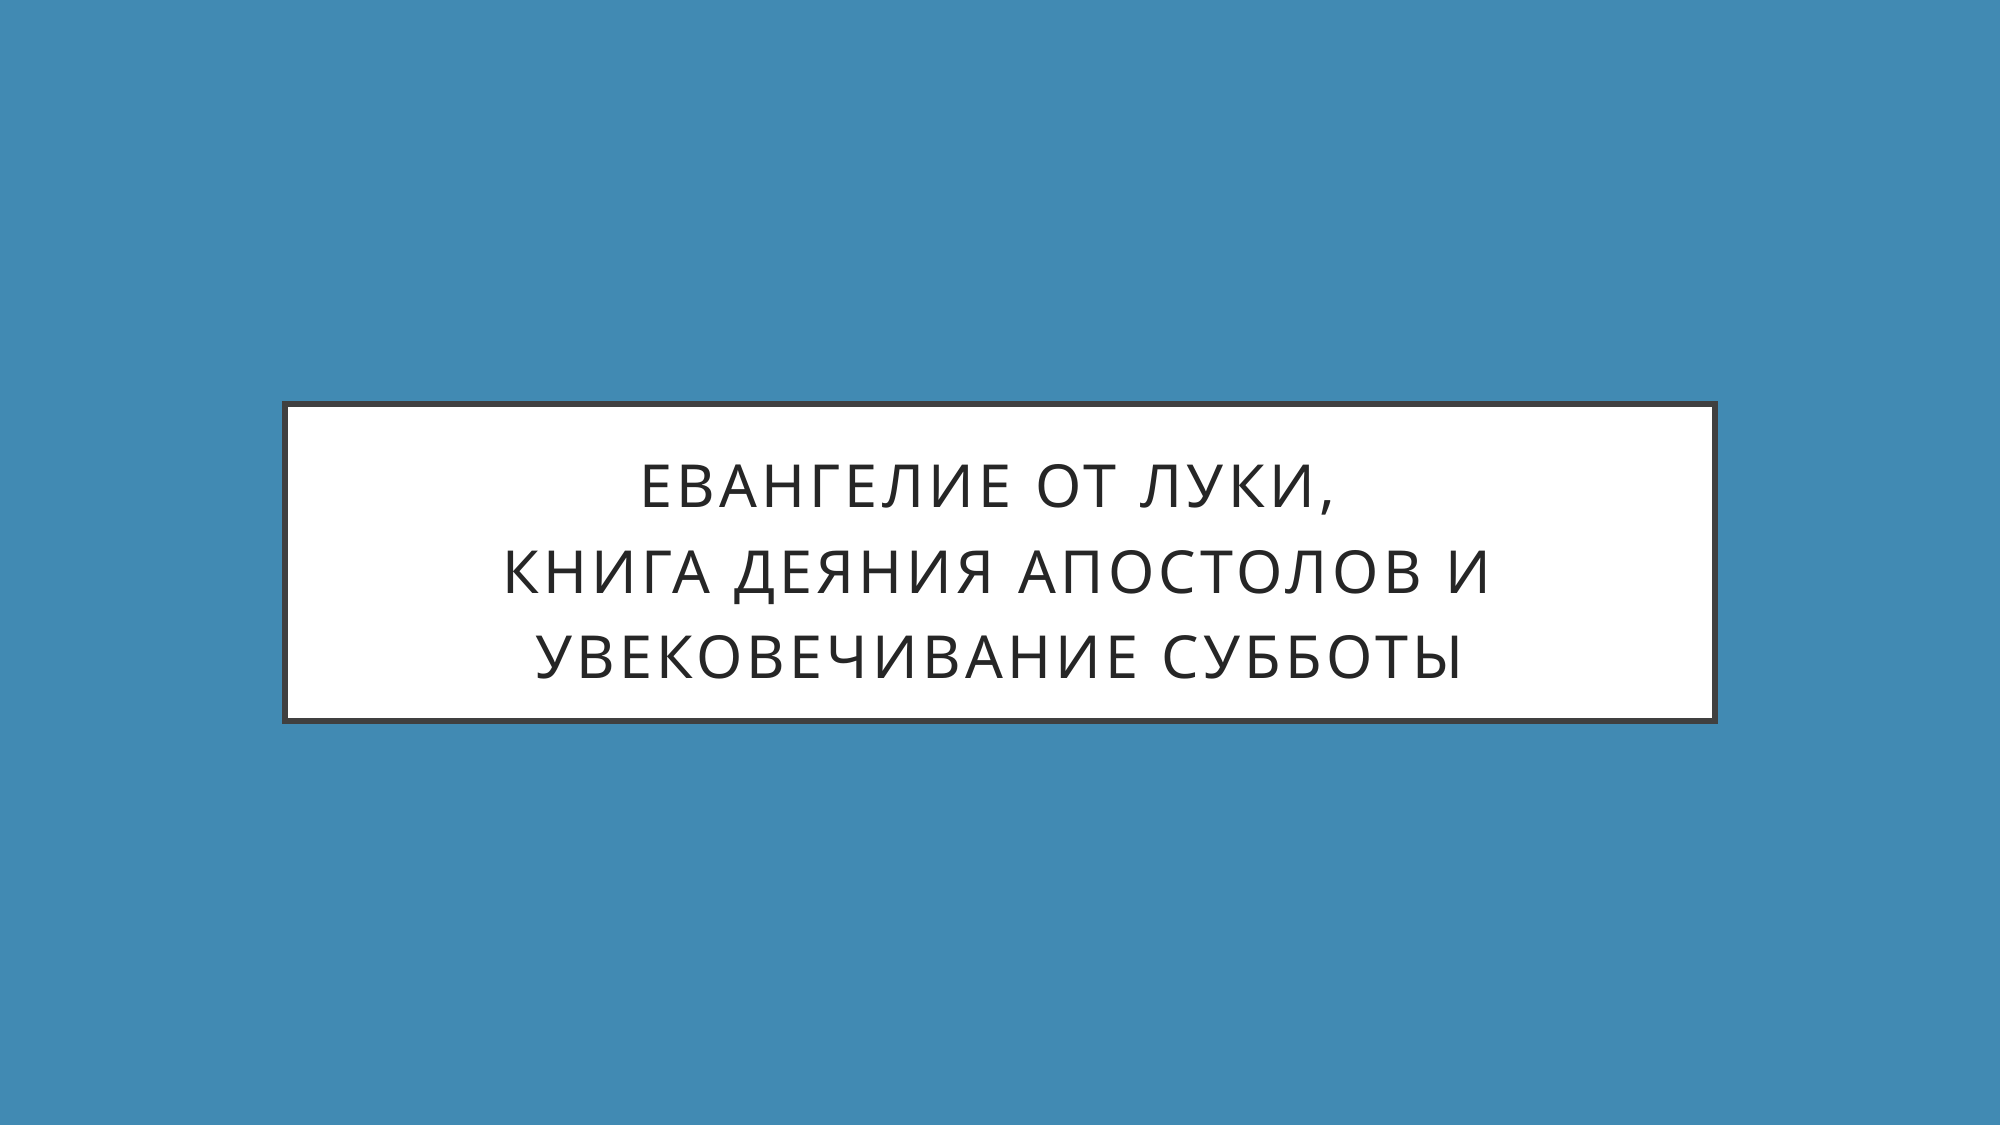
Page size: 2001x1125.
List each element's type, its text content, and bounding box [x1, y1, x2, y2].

title Евангелие от Луки, книга деяния апостолов и увековечивание субботы [282, 401, 1718, 724]
